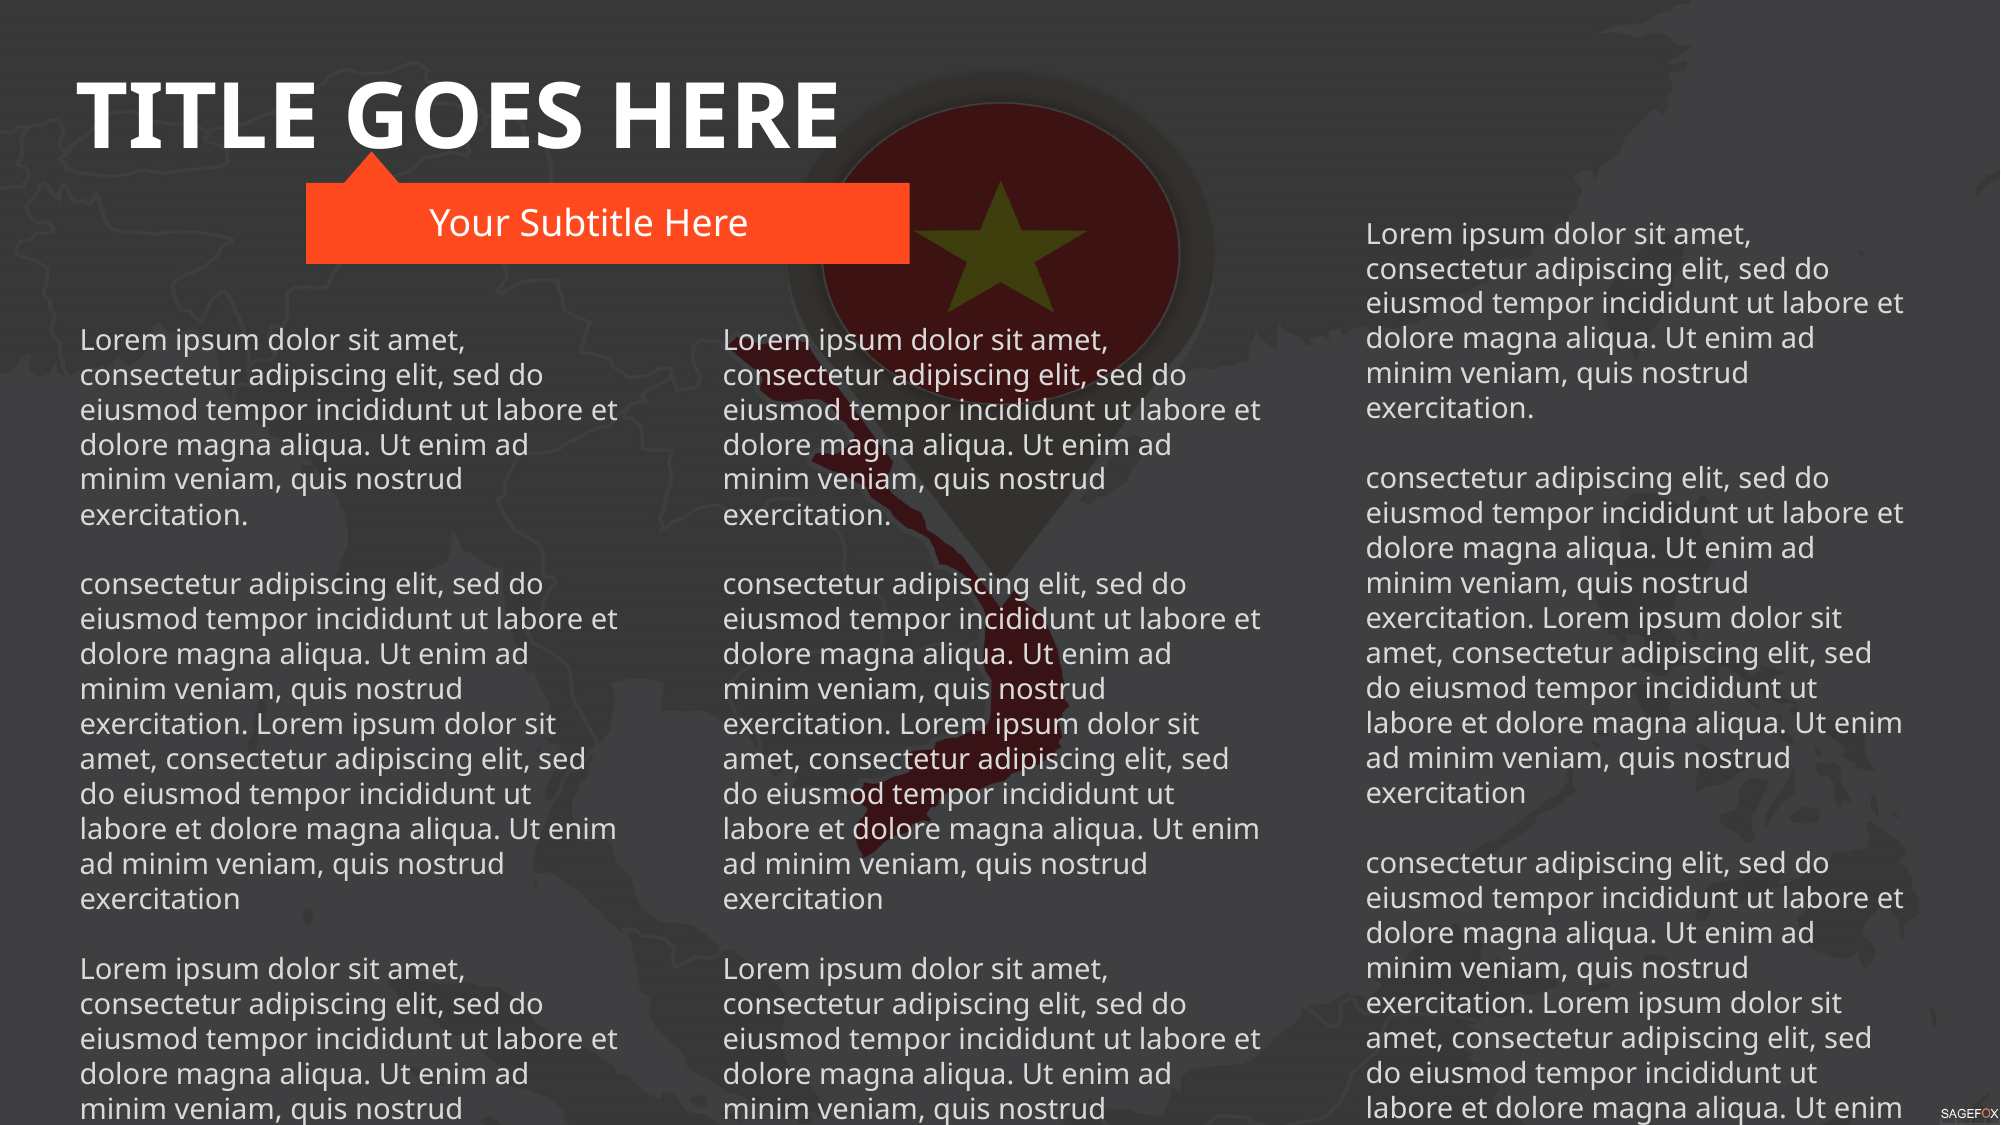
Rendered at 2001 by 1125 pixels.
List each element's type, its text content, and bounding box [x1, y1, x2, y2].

text_box Lorem ipsum dolor sit amet, consectetur adipiscing elit, sed do eiusmod tempor incididunt ut labore et dolore magna aliqua. Ut enim ad minim veniam, quis nostrud exercitation. consectetur adipiscing elit, sed do eiusmod tempor incididunt ut labore et dolore magna aliqua. Ut enim ad minim veniam, quis nostrud exercitation. Lorem ipsum dolor sit amet, consectetur adipiscing elit, sed do eiusmod tempor incididunt ut labore et dolore magna aliqua. Ut enim ad minim veniam, quis nostrud exercitation Lorem ipsum dolor sit amet, consectetur adipiscing elit, sed do eiusmod tempor incididunt ut labore et dolore magna aliqua. Ut enim ad minim veniam, quis nostrud exercitation. [64, 313, 635, 1125]
picture [1940, 0, 2001, 1125]
text_box TITLE GOES HERE [60, 49, 965, 175]
text_box Lorem ipsum dolor sit amet, consectetur adipiscing elit, sed do eiusmod tempor incididunt ut labore et dolore magna aliqua. Ut enim ad minim veniam, quis nostrud exercitation. consectetur adipiscing elit, sed do eiusmod tempor incididunt ut labore et dolore magna aliqua. Ut enim ad minim veniam, quis nostrud exercitation. Lorem ipsum dolor sit amet, consectetur adipiscing elit, sed do eiusmod tempor incididunt ut labore et dolore magna aliqua. Ut enim ad minim veniam, quis nostrud exercitation consectetur adipiscing elit, sed do eiusmod tempor incididunt ut labore et dolore magna aliqua. Ut enim ad minim veniam, quis nostrud exercitation. Lorem ipsum dolor sit amet, consectetur adipiscing elit, sed do eiusmod tempor incididunt ut labore et dolore magna aliqua. Ut enim ad minim veniam, quis nostrud exercitation [1350, 207, 1921, 1125]
text_box Lorem ipsum dolor sit amet, consectetur adipiscing elit, sed do eiusmod tempor incididunt ut labore et dolore magna aliqua. Ut enim ad minim veniam, quis nostrud exercitation. consectetur adipiscing elit, sed do eiusmod tempor incididunt ut labore et dolore magna aliqua. Ut enim ad minim veniam, quis nostrud exercitation. Lorem ipsum dolor sit amet, consectetur adipiscing elit, sed do eiusmod tempor incididunt ut labore et dolore magna aliqua. Ut enim ad minim veniam, quis nostrud exercitation Lorem ipsum dolor sit amet, consectetur adipiscing elit, sed do eiusmod tempor incididunt ut labore et dolore magna aliqua. Ut enim ad minim veniam, quis nostrud exercitation [707, 313, 1278, 1125]
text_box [306, 151, 910, 264]
